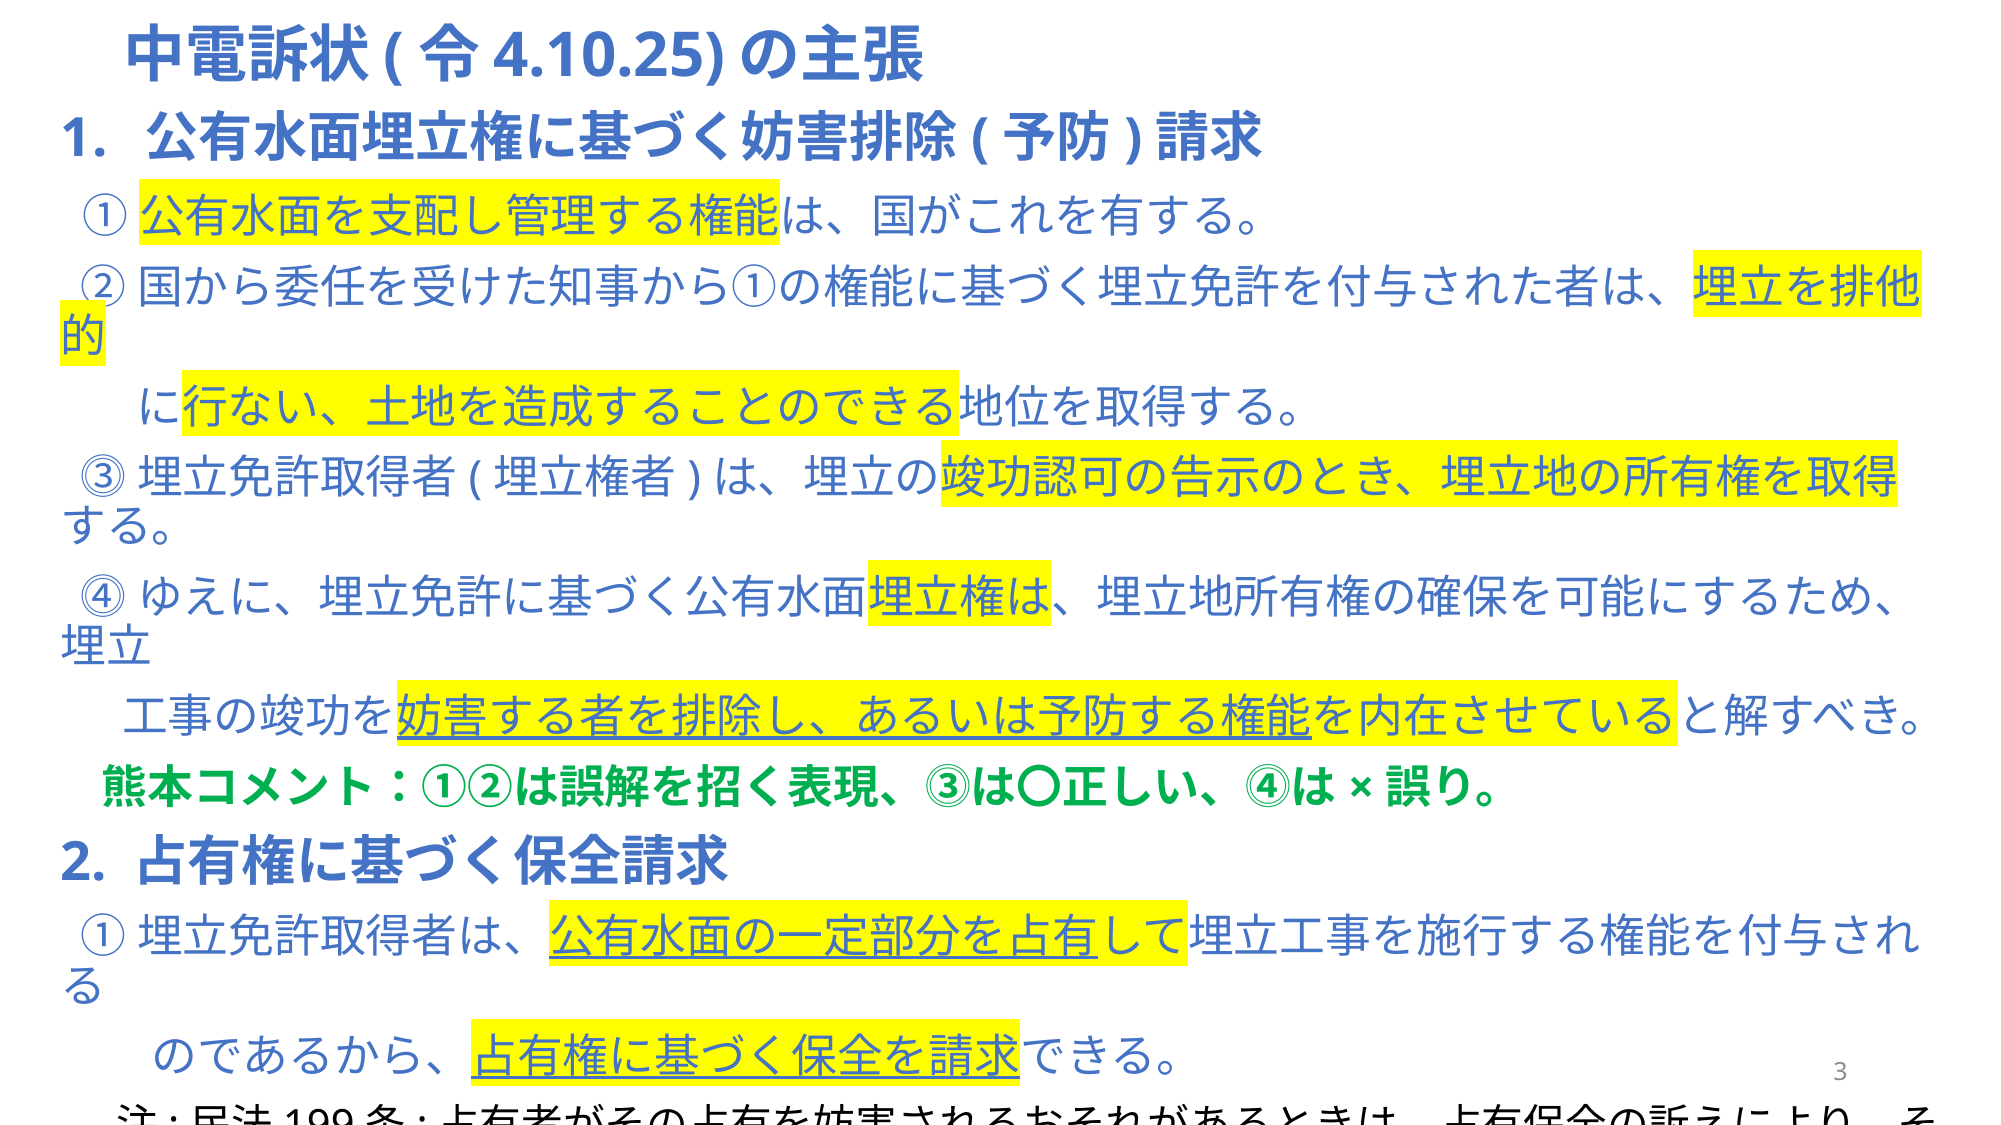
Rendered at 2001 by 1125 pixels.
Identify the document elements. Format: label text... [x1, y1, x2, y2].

list 公有水面埋立権に基づく妨害排除(予防)請求 ①公有水面を支配し管理する権能は、国がこれを有する。 ②国から委任を受けた知事から①の権能に基づく埋立免許を付与された者は、埋立を排他的 に行ない、土地を造成することのできる地位を取得する。 ⓷埋立免許取得者(埋立権者)は、埋立の竣功認可の告示のとき、埋立地の所有権を取得する。 ⓸ゆえに、埋立免許に基づく公有水面埋立権は、埋立地所有権の確保を可能にするため、埋立 工事の竣功を妨害する者を排除し、あるいは予防する権能を内在させていると解すべき。 熊本コメント：①②は誤解を招く表現、⓷は〇正しい、⓸は×誤り。 2. 占有権に基づく保全請求 ①埋立免許取得者は、公有水面の一定部分を占有して埋立工事を施行する権能を付与される のであるから、占有権に基づく保全を請求できる。 注:民法199条:占有者がその占有を妨害されるおそれがあるときは、占有保全の訴えにより、その妨害 の予防又は損害賠償の担保を請求することができる。 熊本コメント：①は×誤り。 [45, 102, 1955, 1125]
title 中電訴状(令4.10.25)の主張 [72, 0, 1677, 102]
slide_number 3 [1412, 1042, 1863, 1103]
